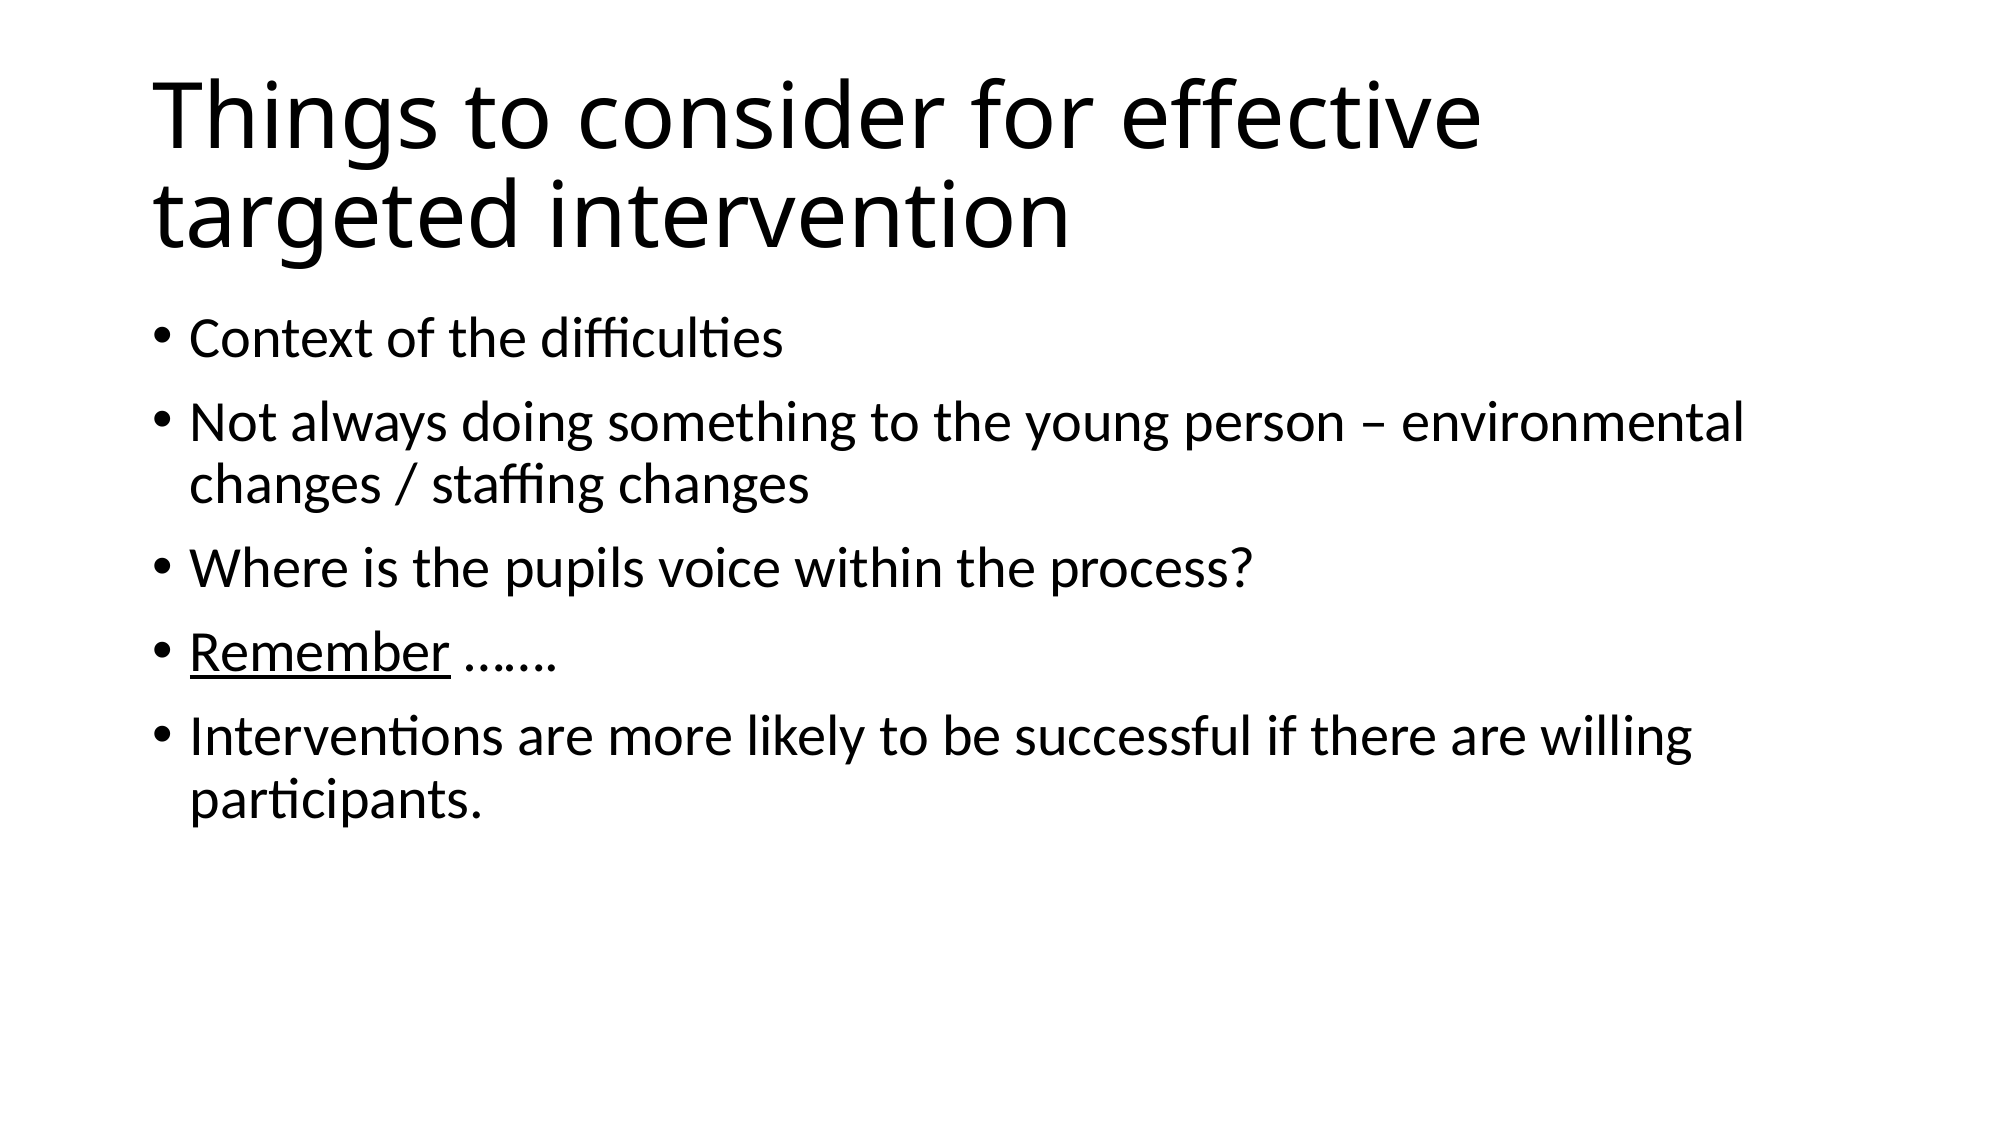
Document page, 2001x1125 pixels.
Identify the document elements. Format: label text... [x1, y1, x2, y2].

title Things to consider for effective targeted intervention [137, 59, 1863, 278]
list Context of the difficulties Not always doing something to the young person – environmental changes / staffing changes Where is the pupils voice within the process? Remember ……. Interventions are more likely to be successful if there are willing participants. [137, 299, 1863, 1014]
